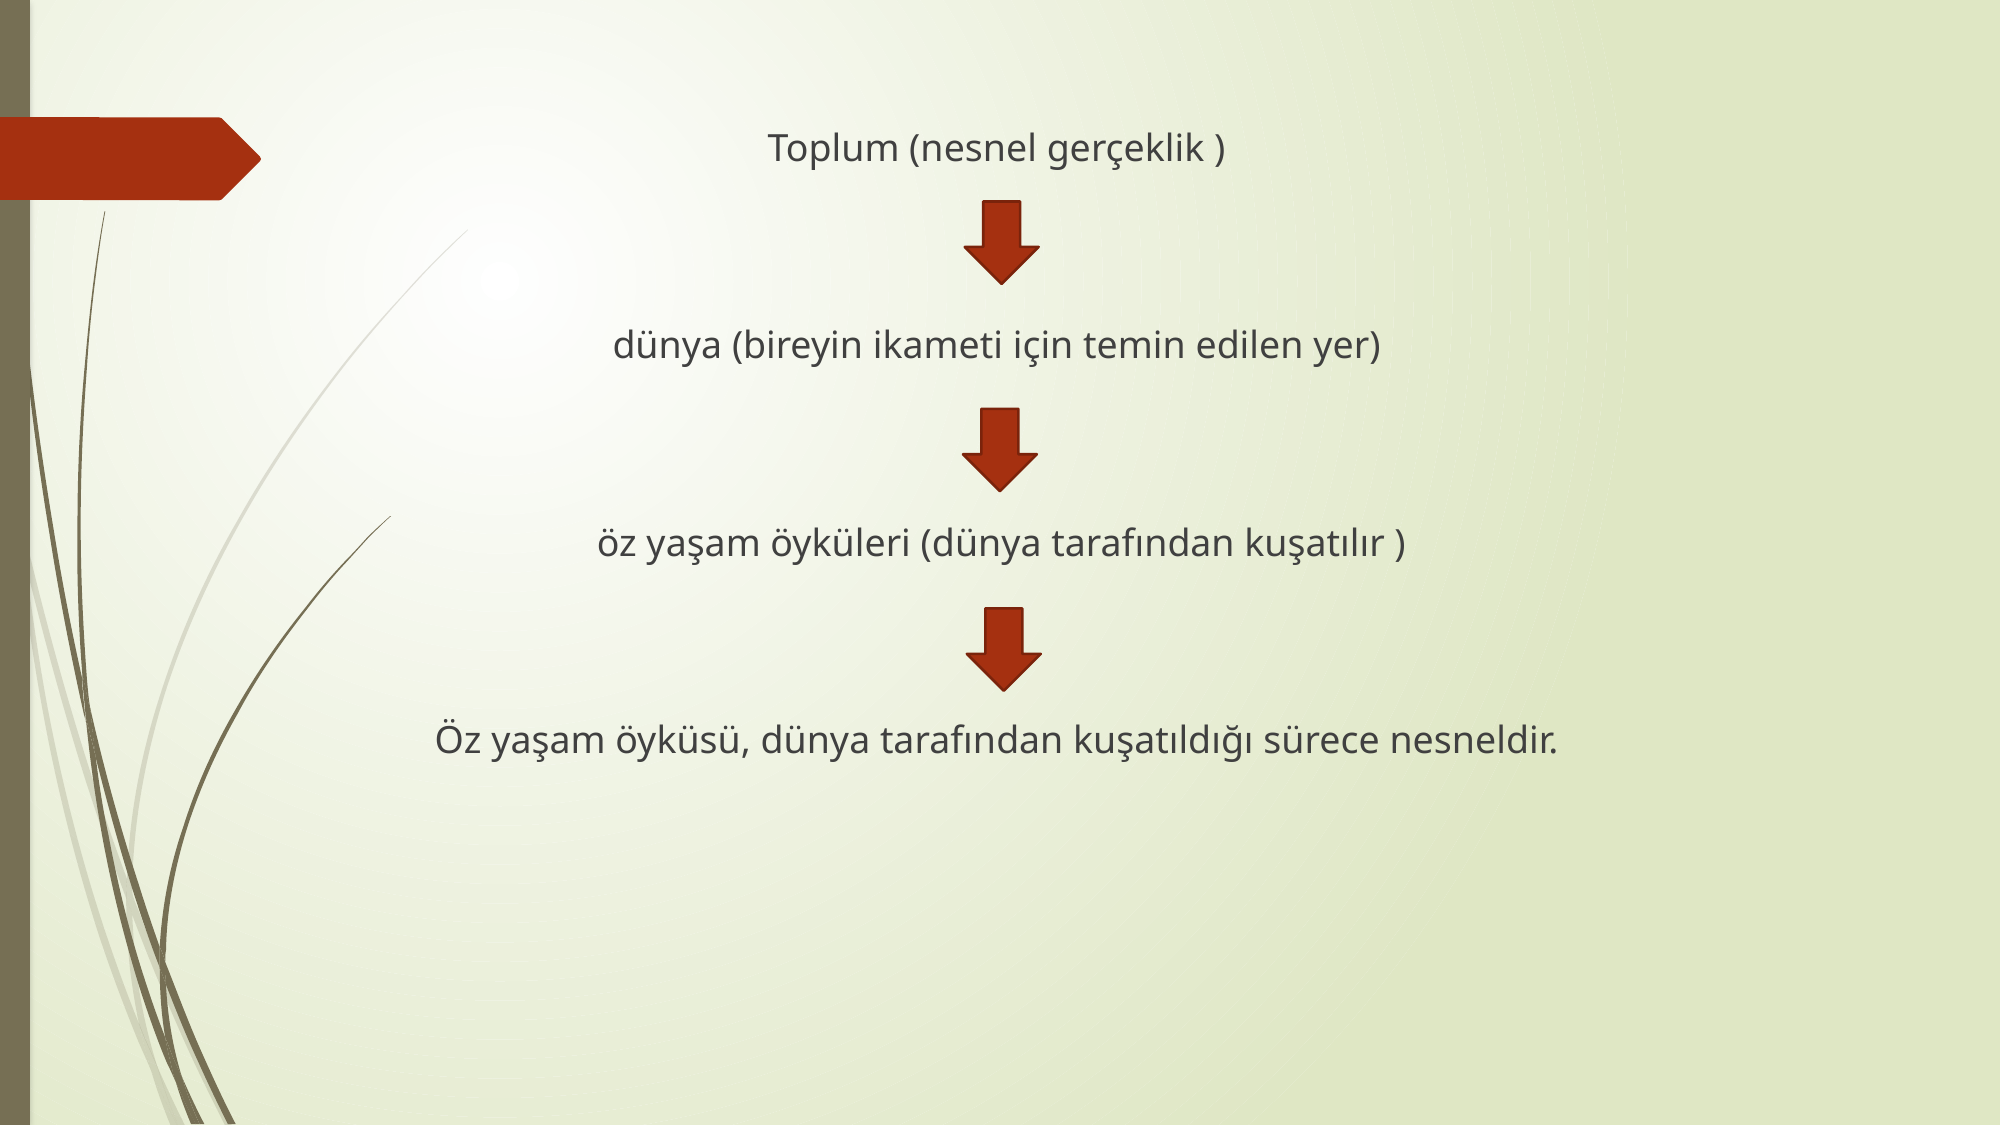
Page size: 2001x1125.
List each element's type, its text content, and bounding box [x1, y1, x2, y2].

text_box [961, 407, 1039, 493]
text_box [965, 607, 1042, 692]
text_box [963, 200, 1040, 285]
list Toplum (nesnel gerçeklik ) dünya (bireyin ikameti için temin edilen yer) öz yaşam öyküleri (dünya tarafından kuşatılır ) Öz yaşam öyküsü, dünya tarafından kuşatıldığı sürece nesneldir. [270, 116, 1733, 938]
